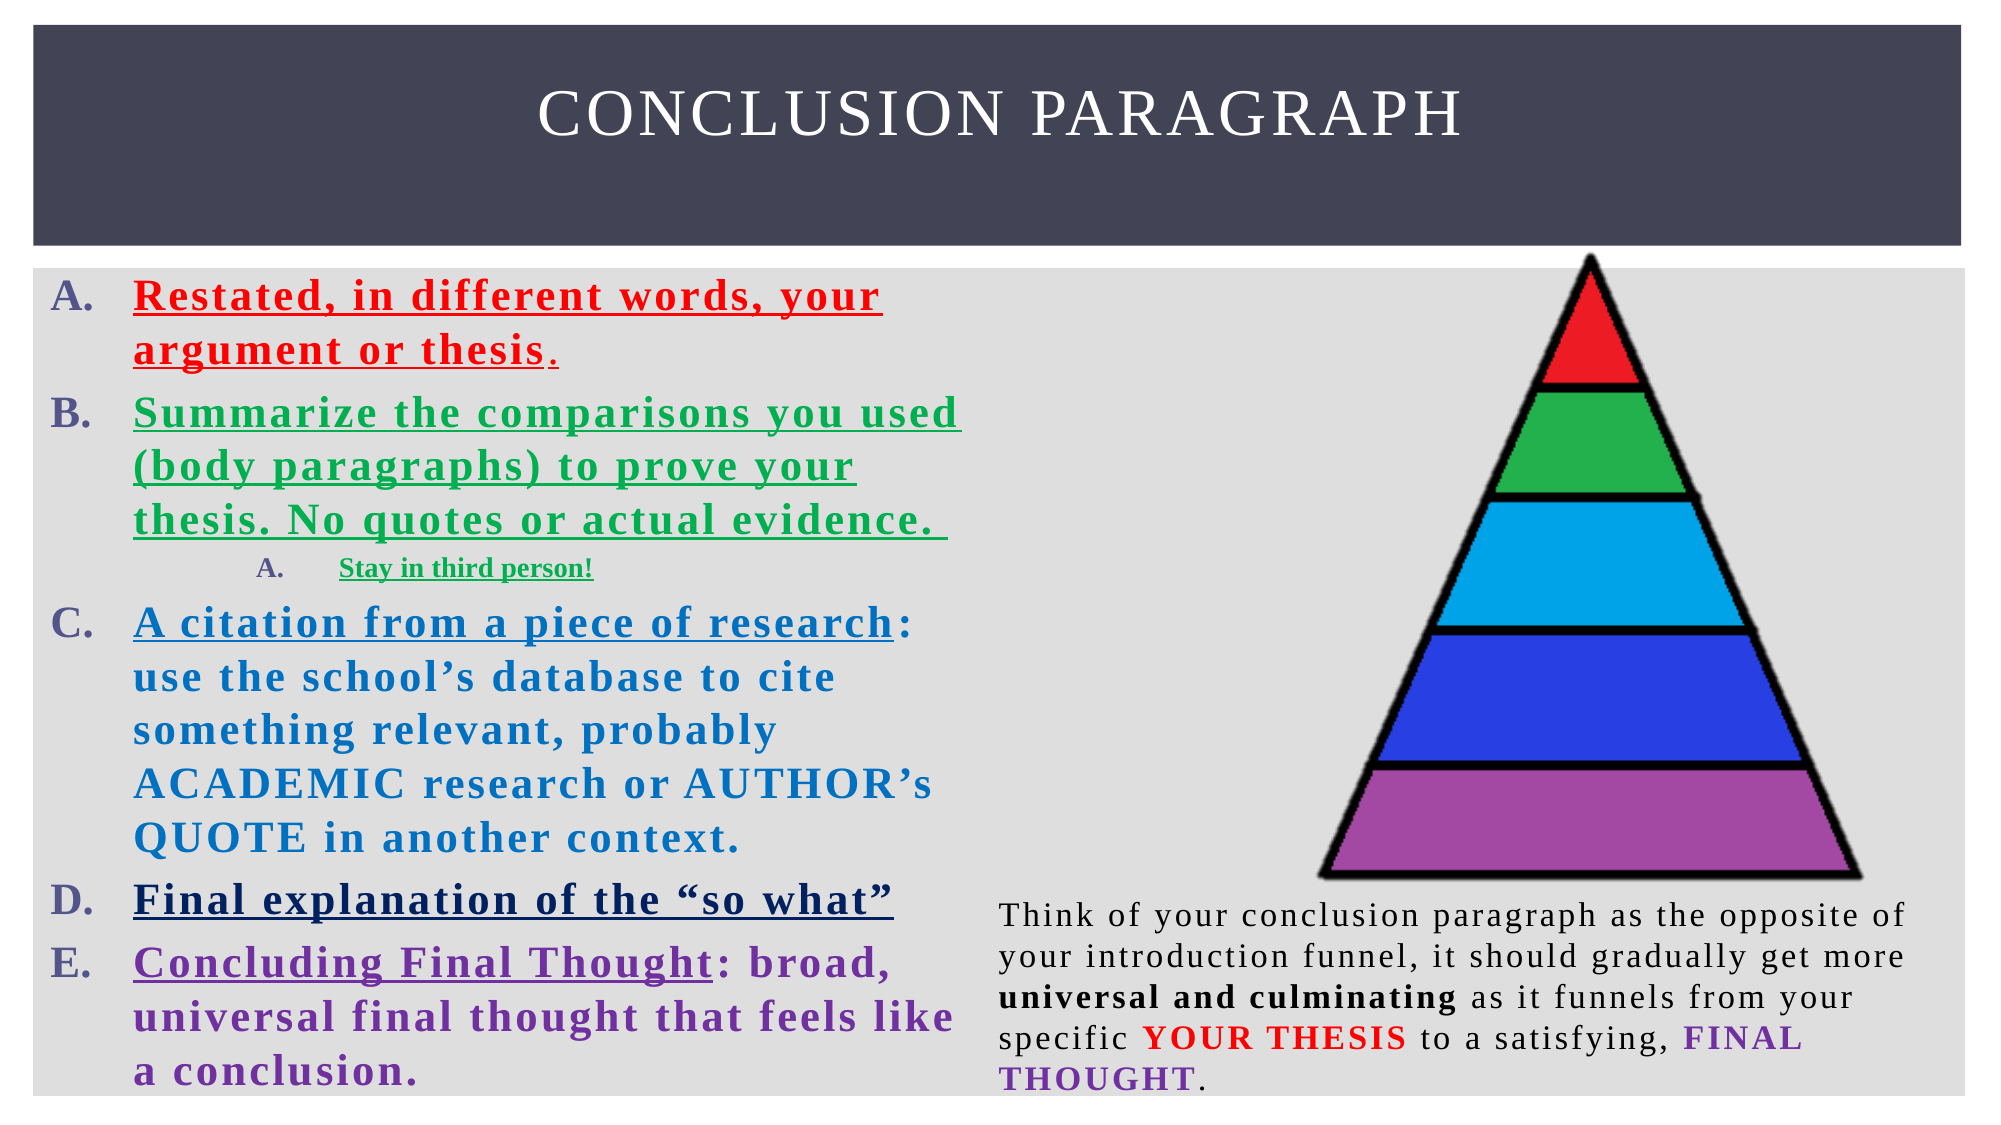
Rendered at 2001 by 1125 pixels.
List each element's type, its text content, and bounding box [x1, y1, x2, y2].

picture [1284, 217, 1918, 942]
list Restated, in different words, your argument or thesis. Summarize the comparisons you used (body paragraphs) to prove your thesis. No quotes or actual evidence. Stay in third person! A citation from a piece of research: use the school’s database to cite something relevant, probably ACADEMIC research or AUTHOR’s QUOTE in another context. Final explanation of the “so what” Concluding Final Thought: broad, universal final thought that feels like a conclusion. [35, 258, 984, 1125]
text_box Think of your conclusion paragraph as the opposite of your introduction funnel, it should gradually get more universal and culminating as it funnels from your specific YOUR THESIS to a satisfying, FINAL THOUGHT. [983, 884, 2000, 1107]
title Conclusion Paragraph [137, 0, 1863, 218]
